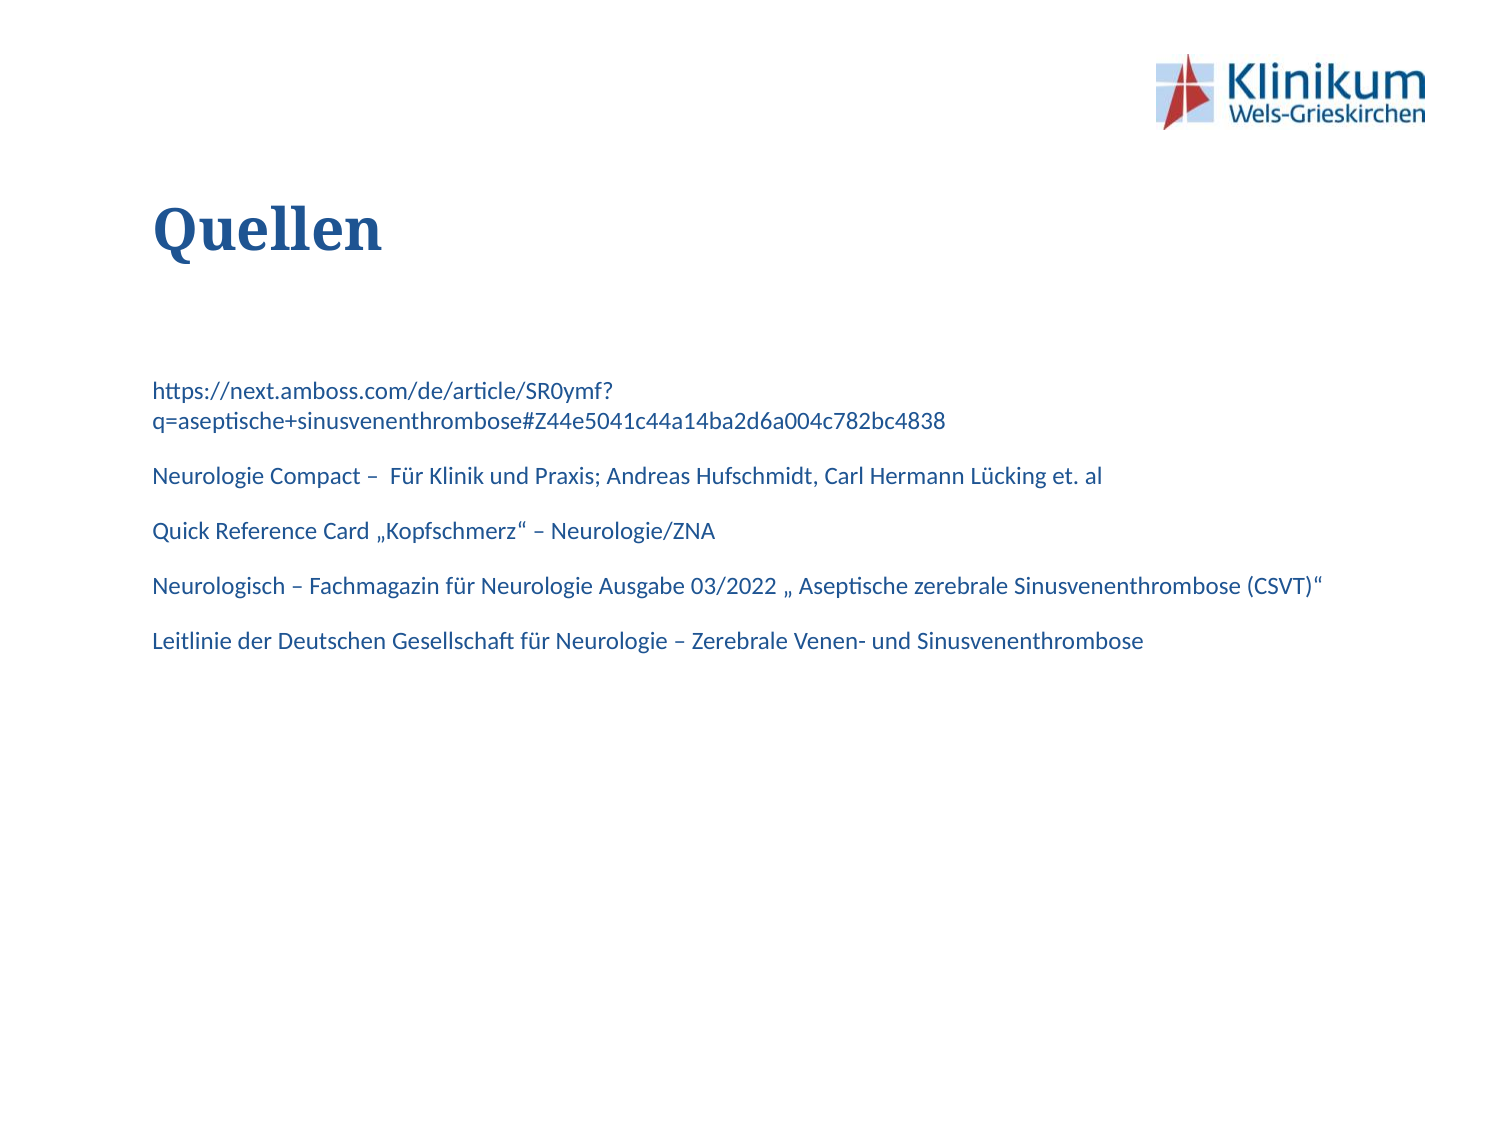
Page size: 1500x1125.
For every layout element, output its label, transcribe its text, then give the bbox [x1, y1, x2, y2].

list https://next.amboss.com/de/article/SR0ymf?q=aseptische+sinusvenenthrombose#Z44e5041c44a14ba2d6a004c782bc4838 Neurologie Compact – Für Klinik und Praxis; Andreas Hufschmidt, Carl Hermann Lücking et. al Quick Reference Card „Kopfschmerz“ – Neurologie/ZNA Neurologisch – Fachmagazin für Neurologie Ausgabe 03/2022 „ Aseptische zerebrale Sinusvenenthrombose (CSVT)“ Leitlinie der Deutschen Gesellschaft für Neurologie – Zerebrale Venen- und Sinusvenenthrombose [137, 367, 1350, 1039]
picture [1156, 54, 1425, 130]
title Quellen [137, 185, 1383, 368]
